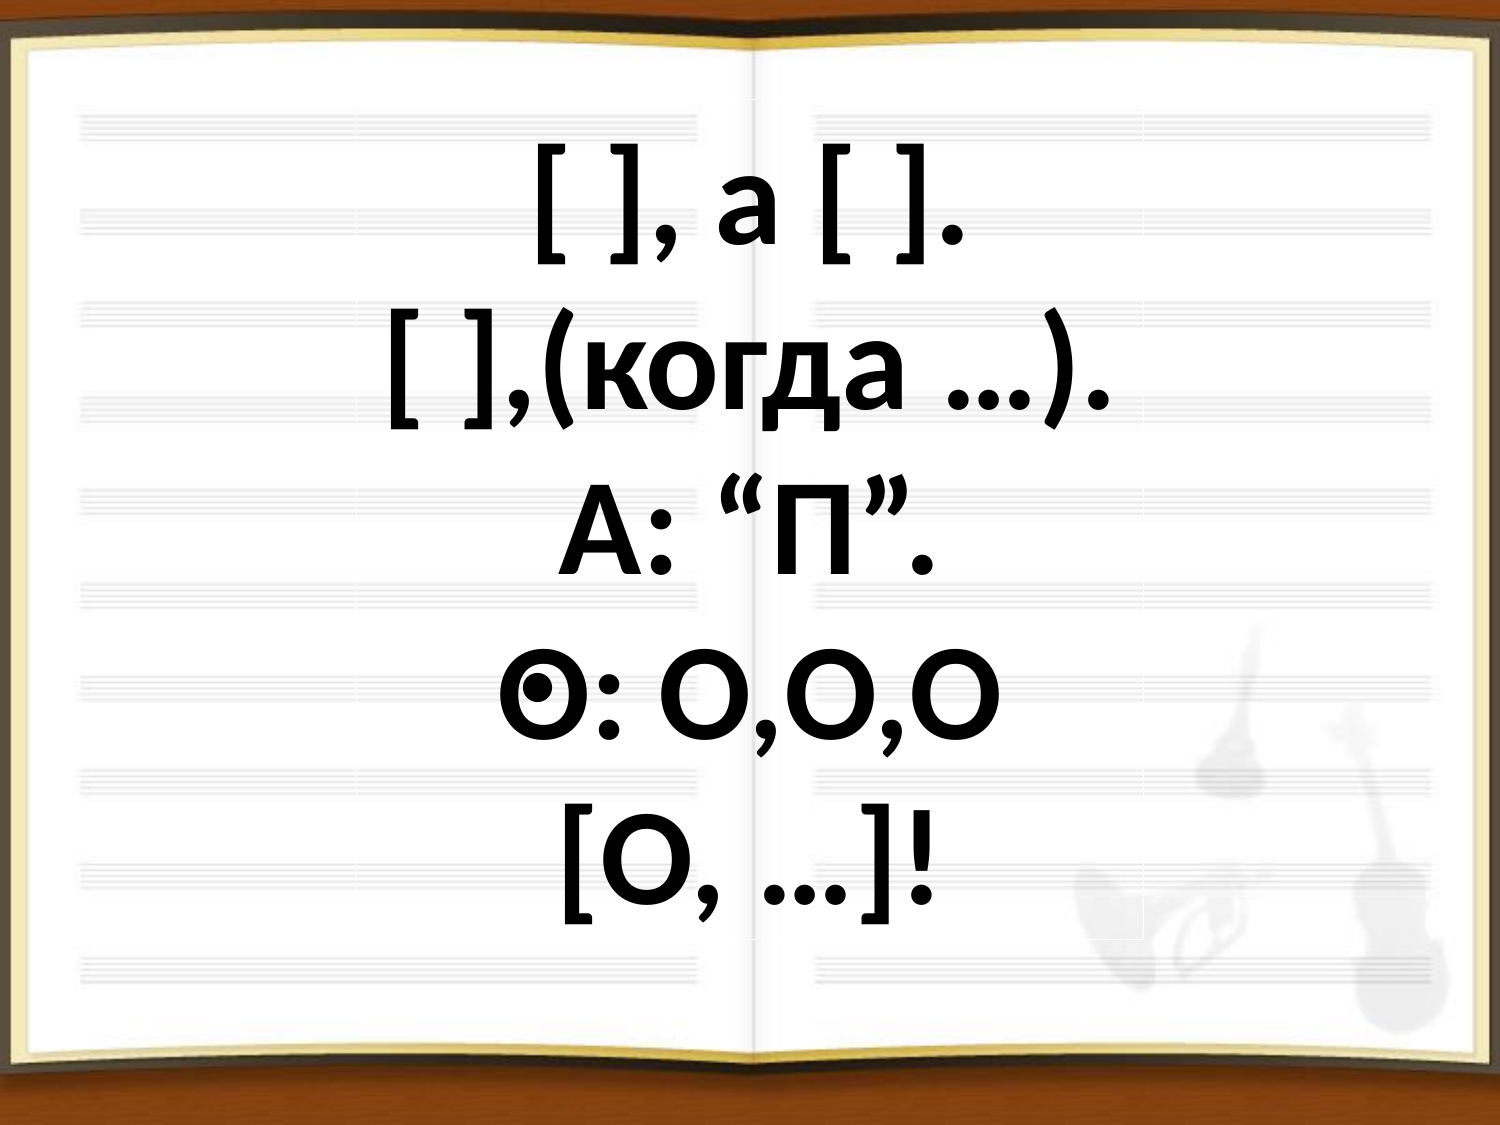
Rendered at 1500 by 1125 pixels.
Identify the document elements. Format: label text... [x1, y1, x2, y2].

text_box [ ], а [ ]. [ ],(когда …). А: “П”. О: О,О,О [О, …]! [356, 99, 1144, 940]
text_box [522, 672, 553, 703]
picture [0, 0, 1500, 1125]
